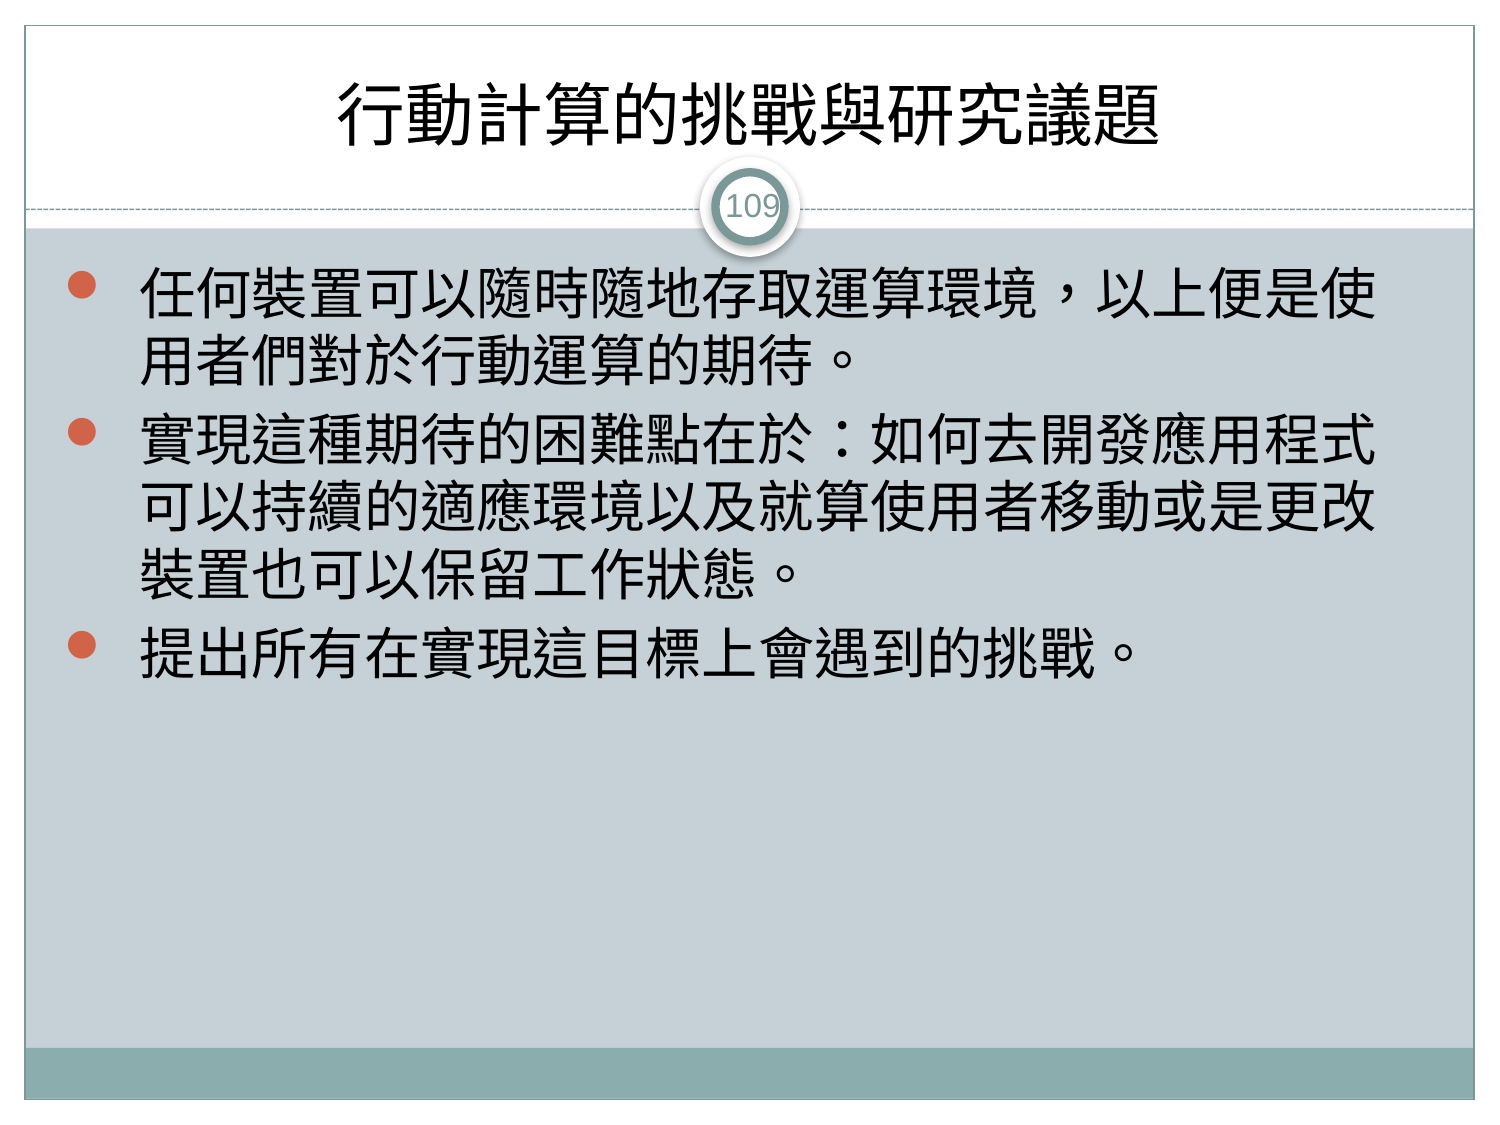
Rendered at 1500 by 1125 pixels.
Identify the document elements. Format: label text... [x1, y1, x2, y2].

title 行動計算的挑戰與研究議題 [49, 37, 1450, 162]
slide_number 109 [715, 168, 791, 241]
list 任何裝置可以隨時隨地存取運算環境，以上便是使用者們對於行動運算的期待。 實現這種期待的困難點在於：如何去開發應用程式可以持續的適應環境以及就算使用者移動或是更改裝置也可以保留工作狀態。 提出所有在實現這目標上會遇到的挑戰。 [49, 250, 1445, 1001]
